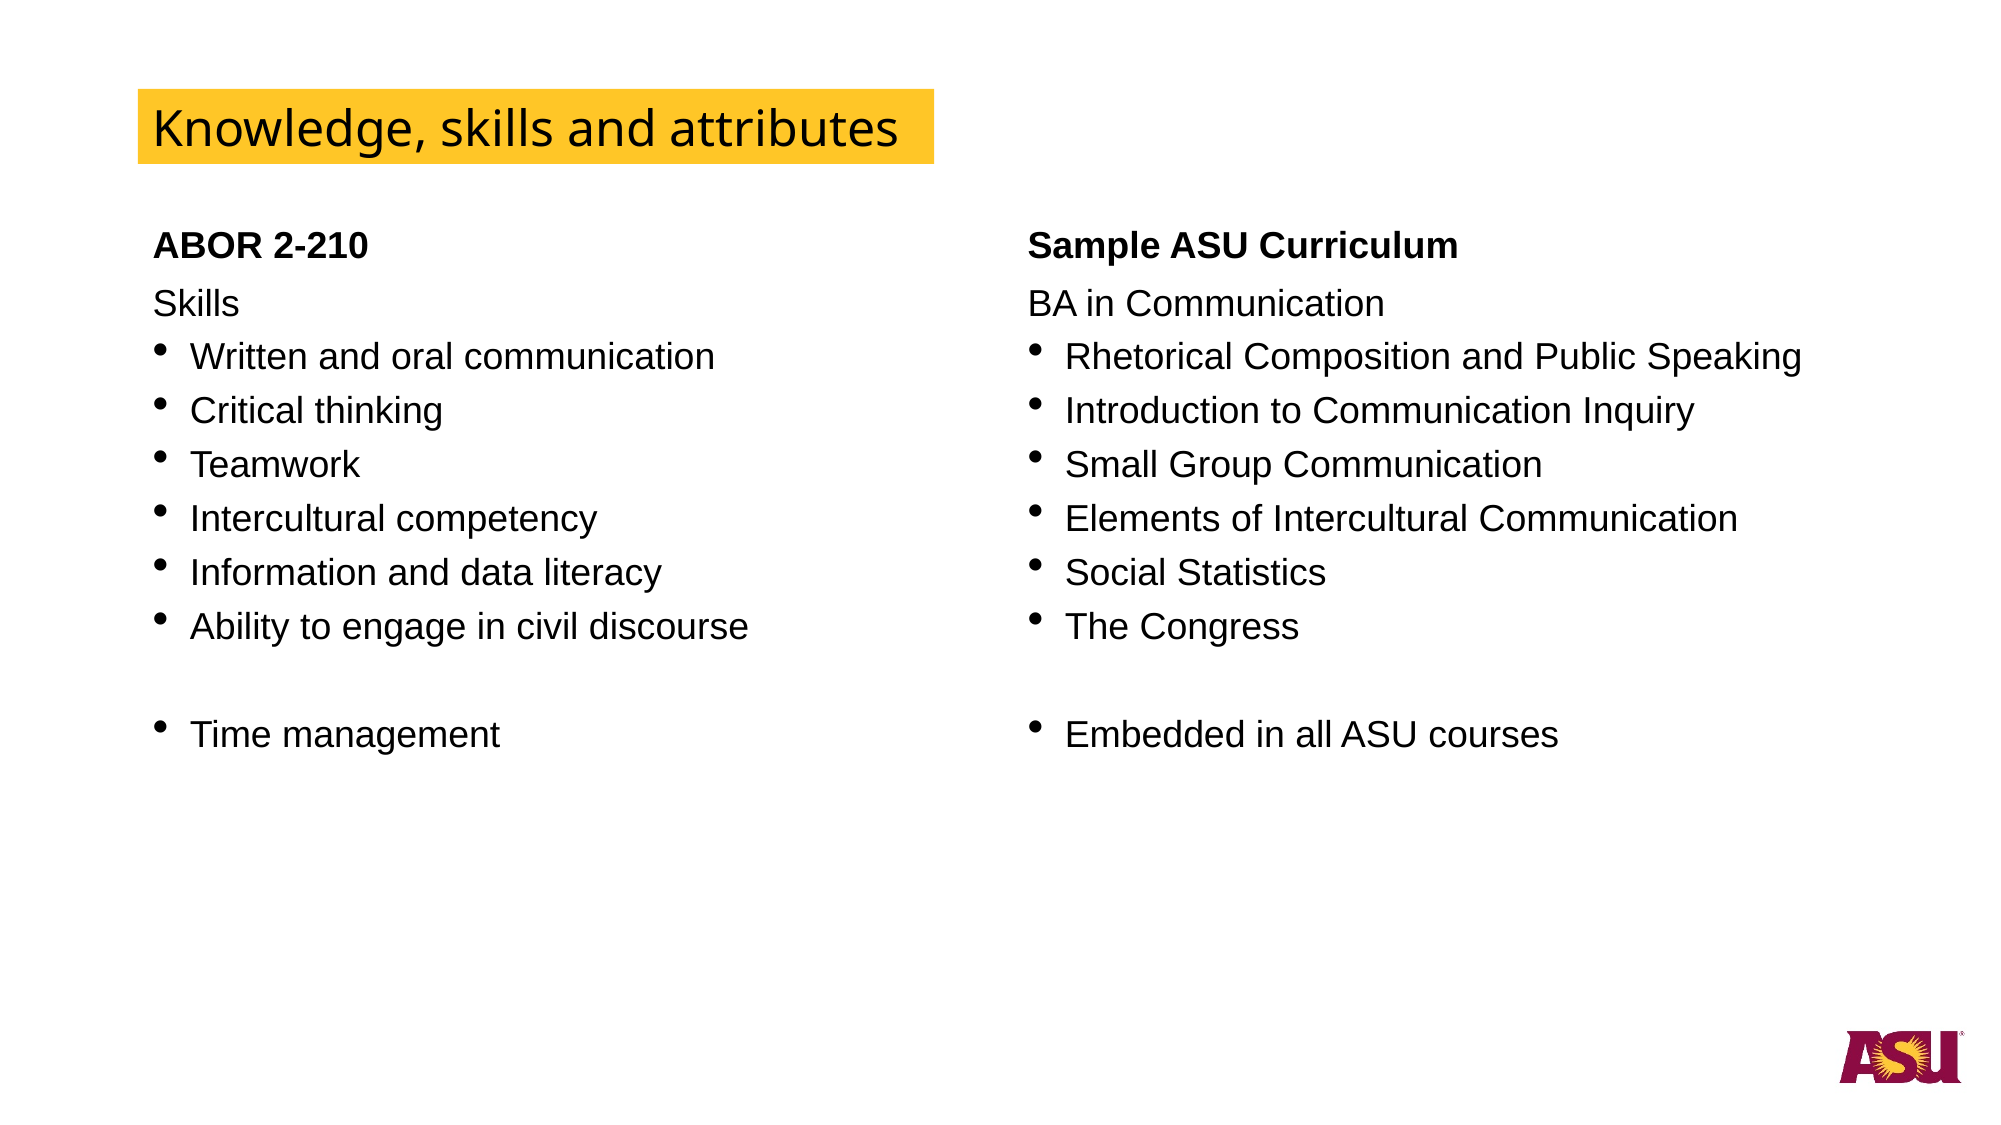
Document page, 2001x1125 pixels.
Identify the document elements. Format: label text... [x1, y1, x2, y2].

title Knowledge, skills and attributes [137, 88, 935, 164]
list Sample ASU Curriculum [1012, 202, 1863, 276]
list BA in Communication Rhetorical Composition and Public Speaking Introduction to Communication Inquiry Small Group Communication Elements of Intercultural Communication Social Statistics The Congress Embedded in all ASU courses [1012, 276, 1863, 965]
list Skills Written and oral communication Critical thinking Teamwork Intercultural competency Information and data literacy Ability to engage in civil discourse Time management [137, 276, 984, 965]
picture [1813, 1005, 1990, 1109]
list ABOR 2-210 [137, 202, 984, 276]
